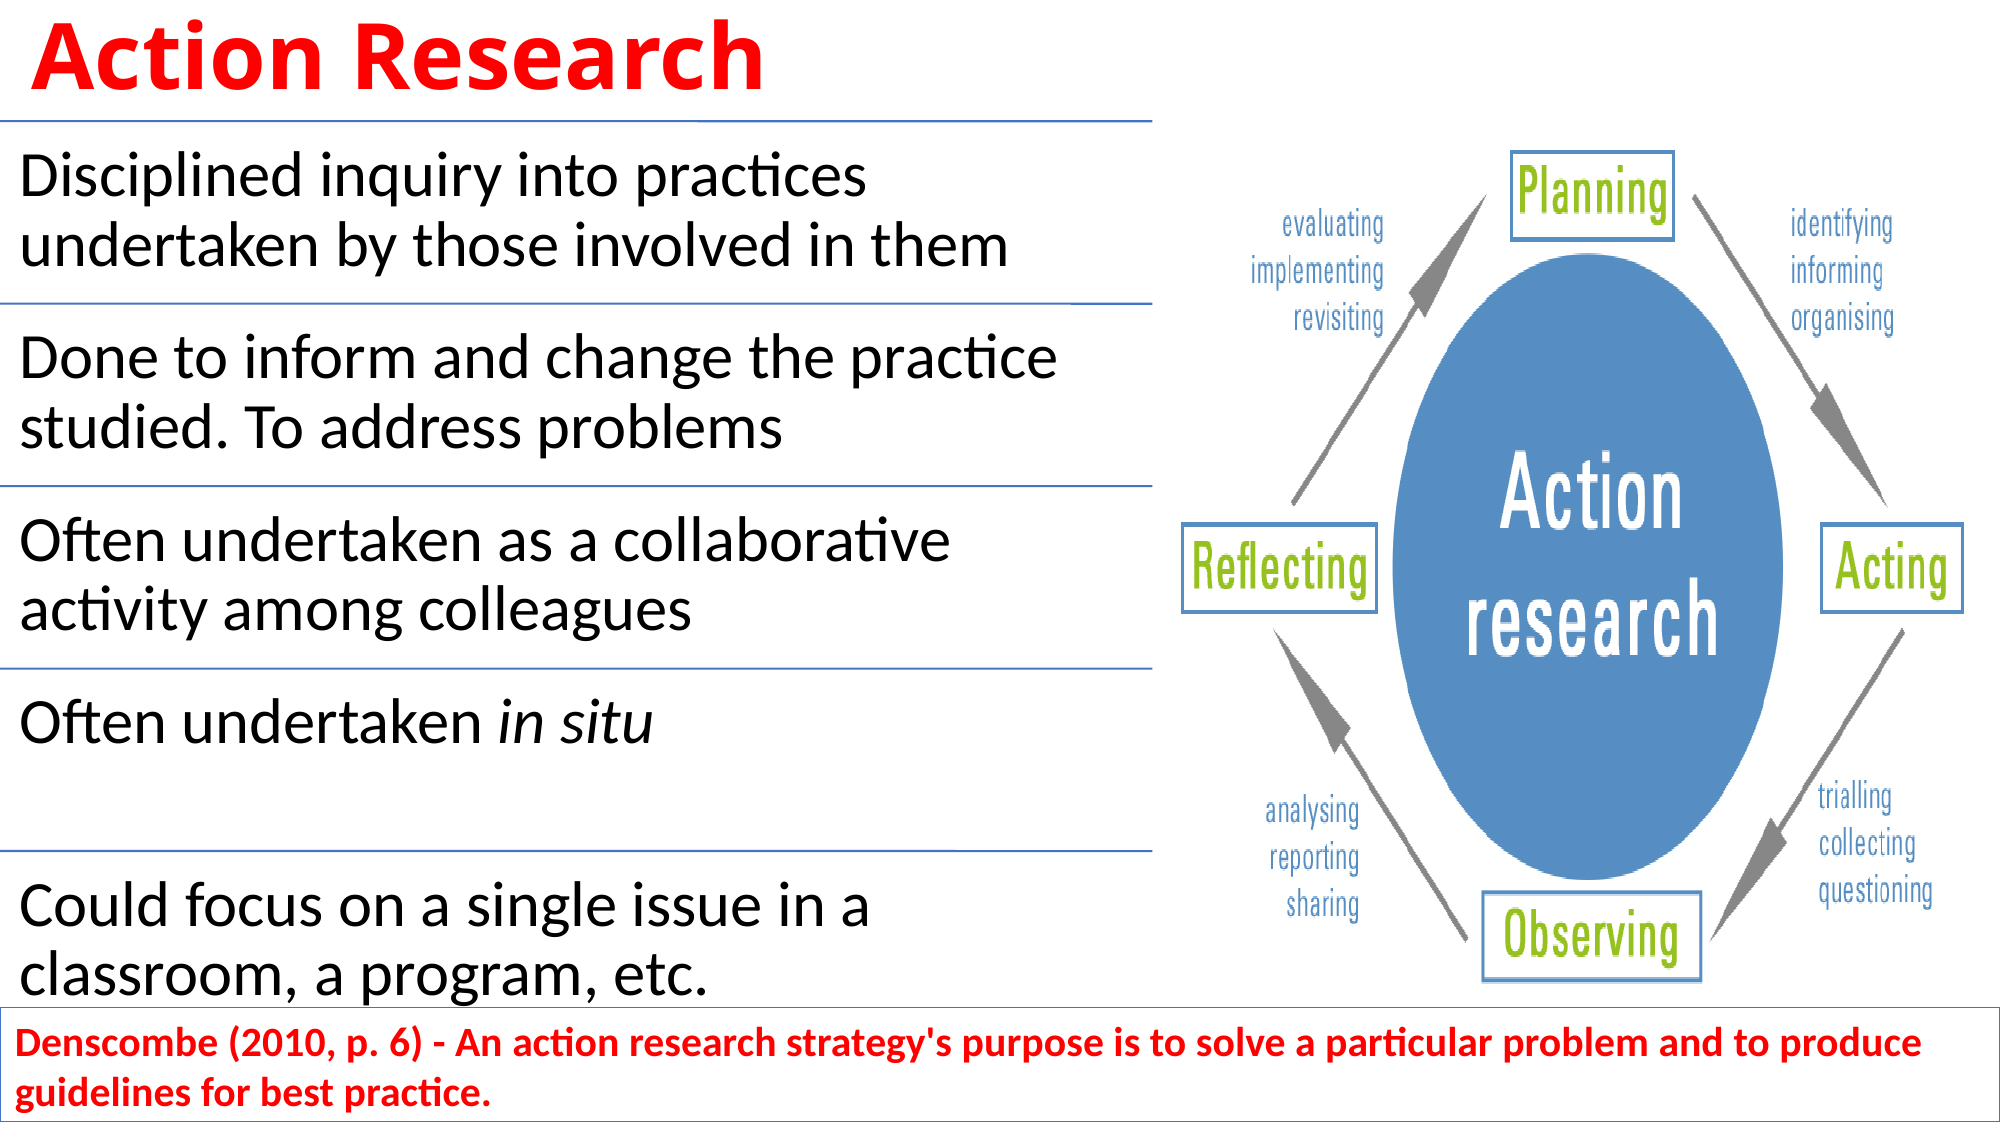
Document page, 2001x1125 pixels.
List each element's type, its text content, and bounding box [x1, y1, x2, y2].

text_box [0, 121, 1153, 1034]
text_box Denscombe (2010, p. 6) - An action research strategy's purpose is to solve a particular problem and to produce guidelines for best practice. [0, 1007, 2000, 1122]
picture [1171, 119, 2000, 1006]
title Action Research [16, 0, 1103, 120]
